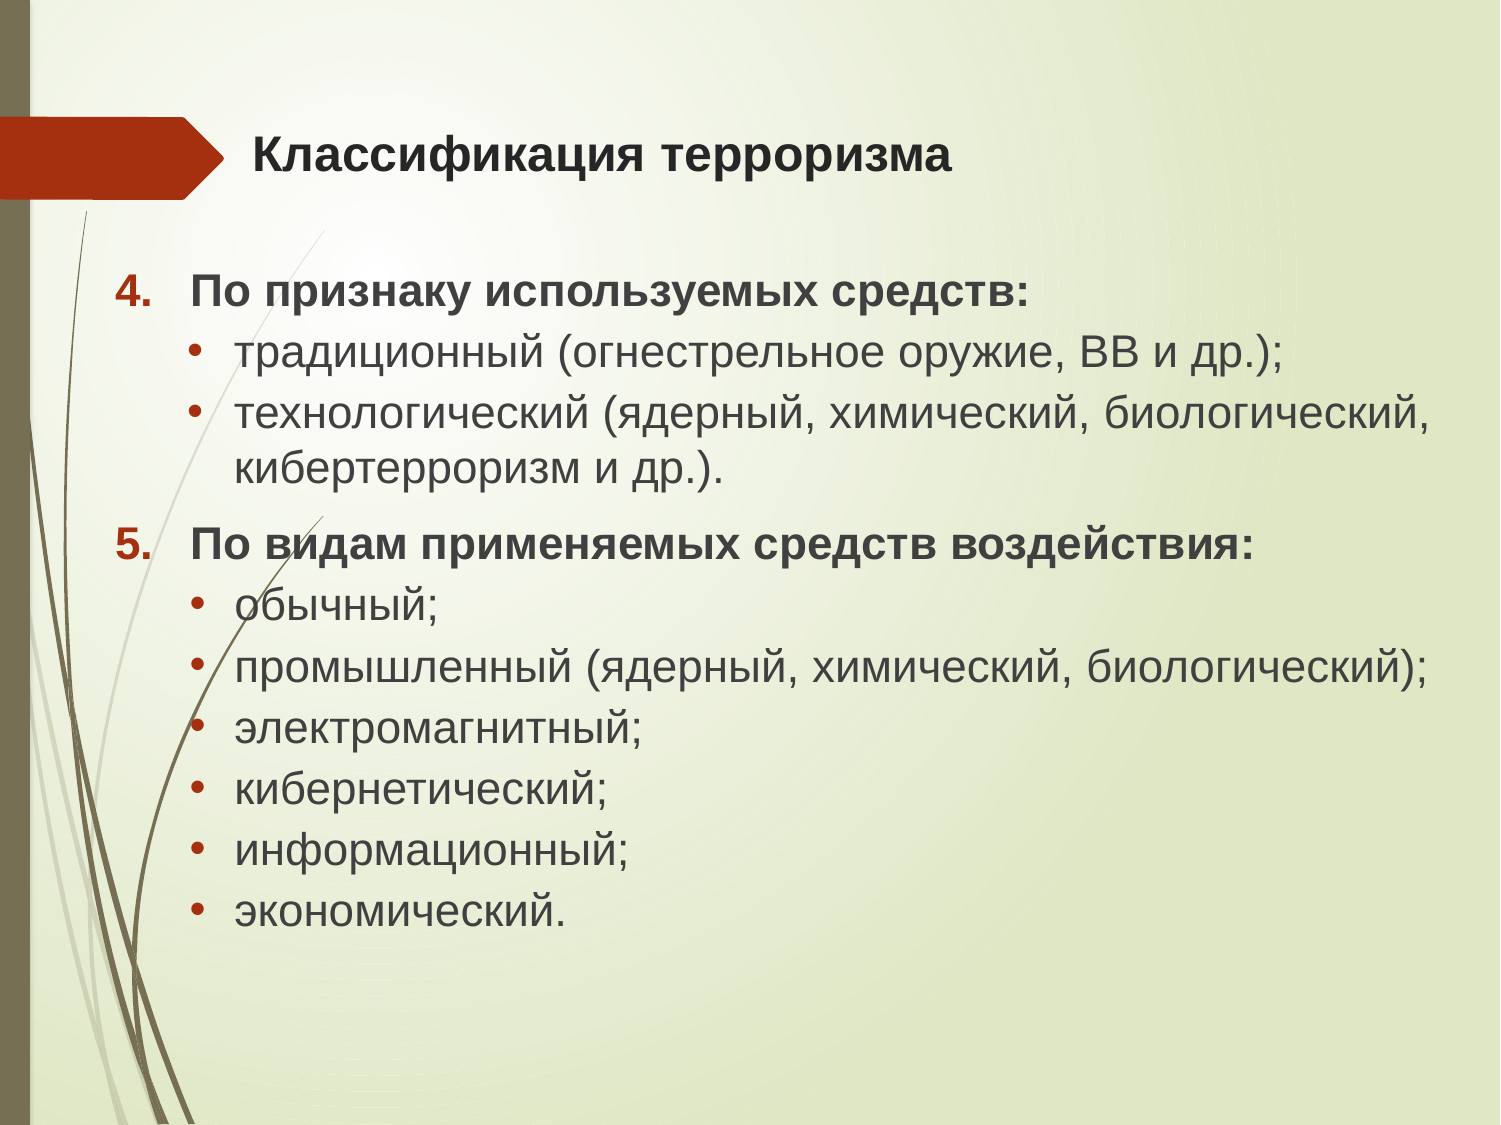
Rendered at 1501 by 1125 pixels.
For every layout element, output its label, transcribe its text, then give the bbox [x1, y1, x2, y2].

list По признаку используемых средств: традиционный (огнестрельное оружие, ВВ и др.); технологический (ядерный, химический, биологический, кибертерроризм и др.). По видам применяемых средств воздействия: обычный; промышленный (ядерный, химический, биологический); электромагнитный; кибернетический; информационный; экономический. [100, 253, 1459, 965]
title Классификация терроризма [230, 113, 975, 197]
